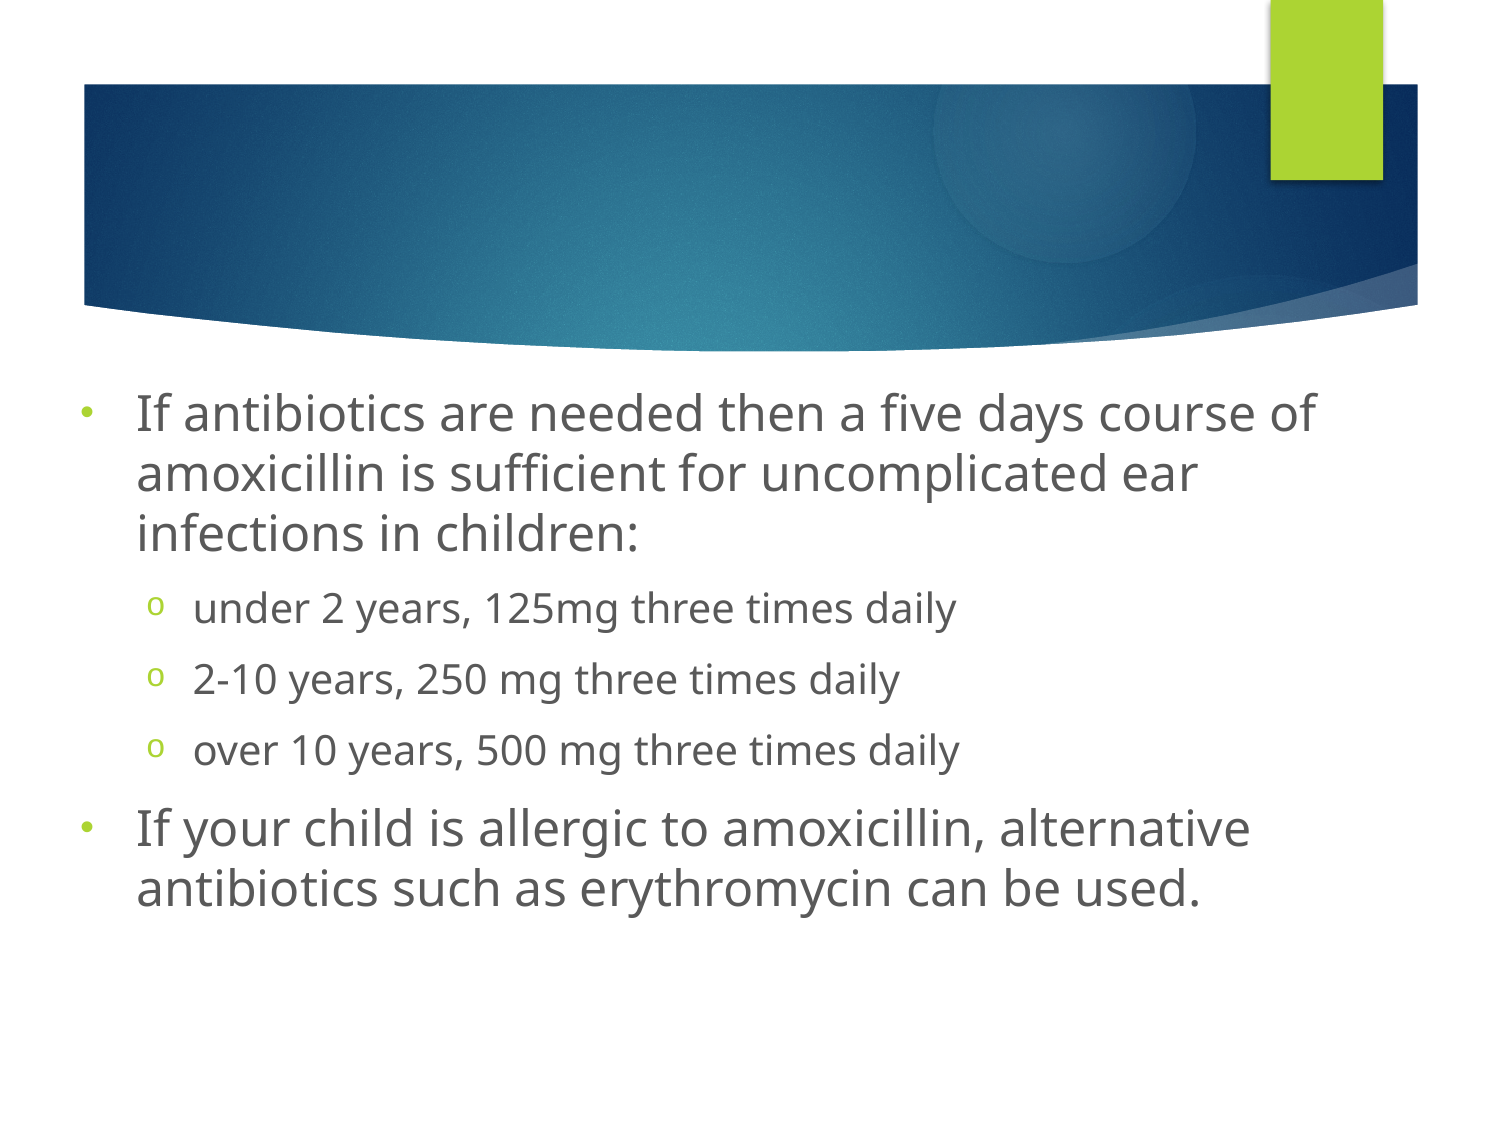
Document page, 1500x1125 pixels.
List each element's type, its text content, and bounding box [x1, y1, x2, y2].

list If antibiotics are needed then a five days course of amoxicillin is sufficient for uncomplicated ear infections in children: under 2 years, 125mg three times daily 2-10 years, 250 mg three times daily over 10 years, 500 mg three times daily If your child is allergic to amoxicillin, alternative antibiotics such as erythromycin can be used. [64, 373, 1412, 953]
